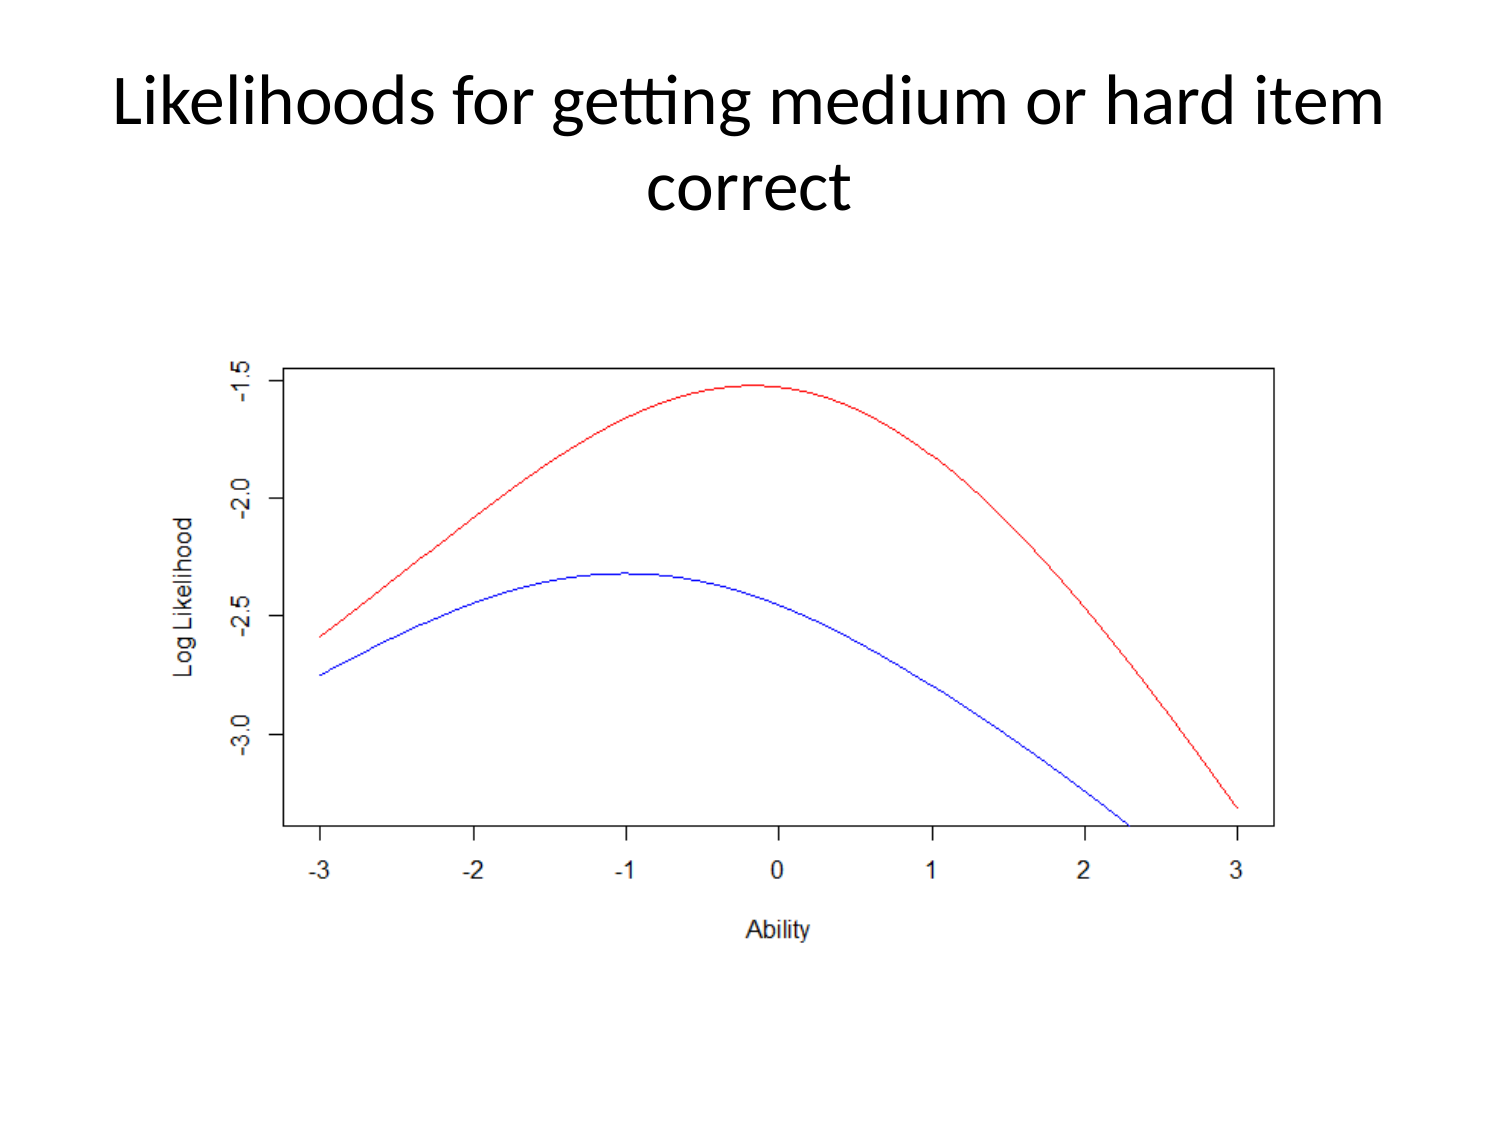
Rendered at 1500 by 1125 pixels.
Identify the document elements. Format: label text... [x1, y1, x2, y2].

title Likelihoods for getting medium or hard item correct [75, 45, 1425, 233]
picture [164, 249, 1336, 976]
